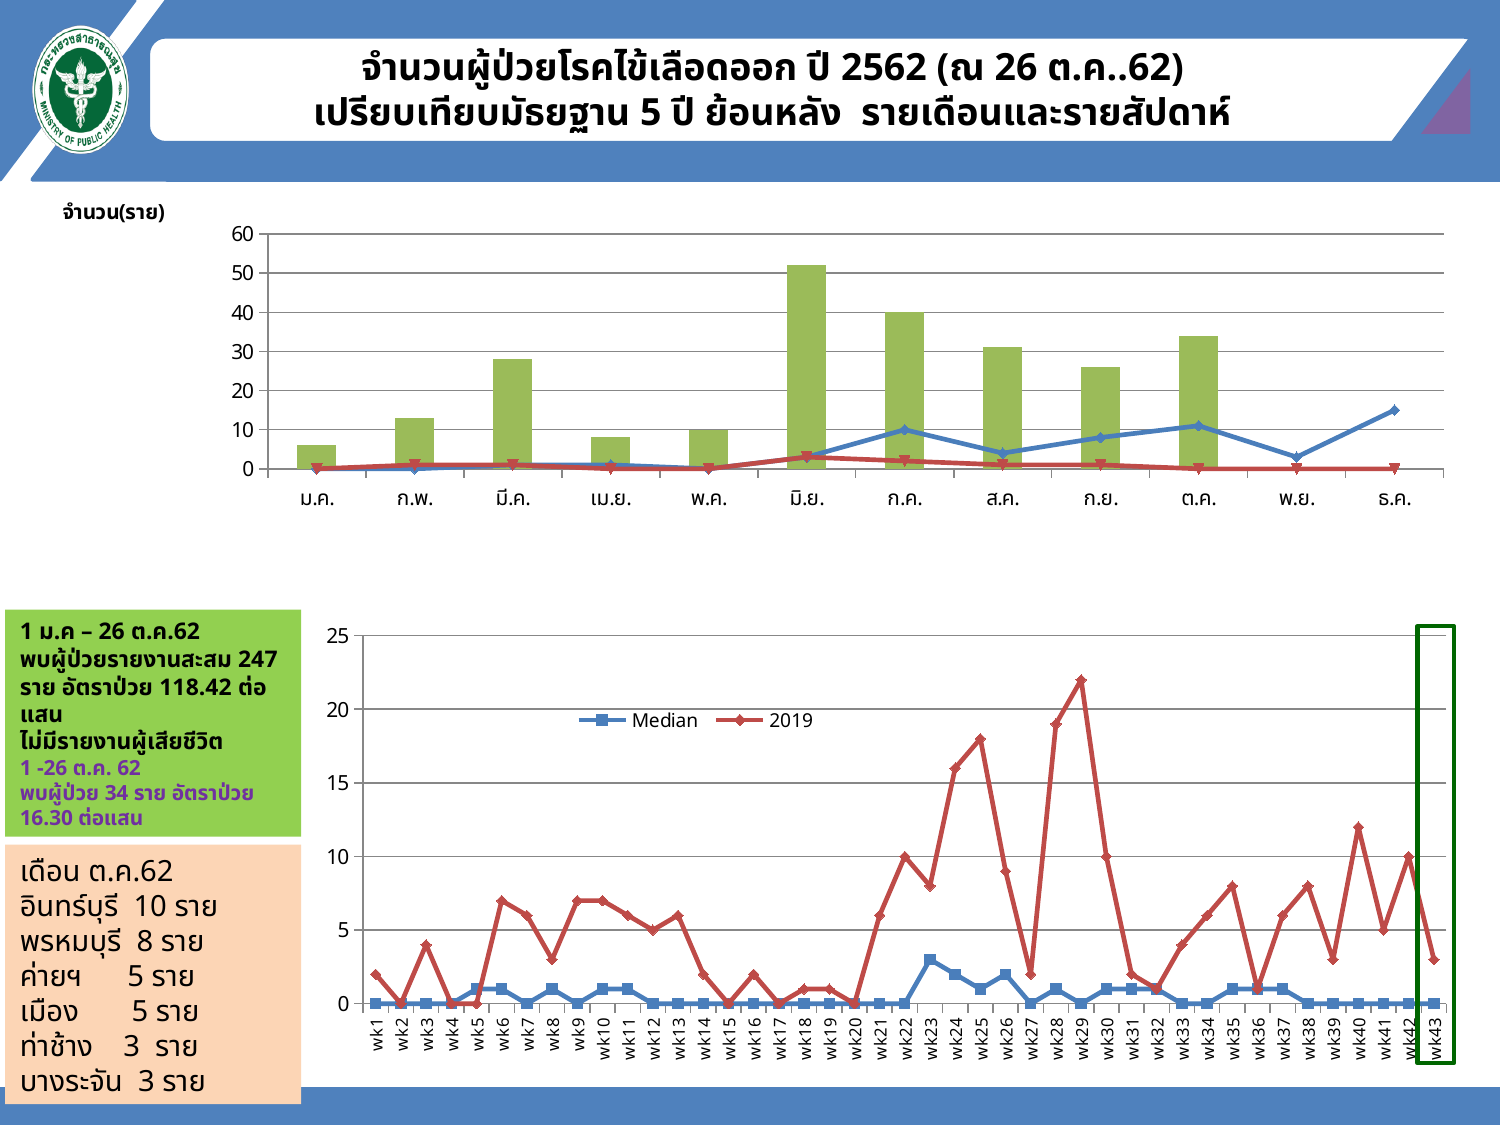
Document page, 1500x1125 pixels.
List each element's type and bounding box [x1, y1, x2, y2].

text_box [0, 0, 1500, 1125]
chart [32, 179, 1445, 599]
